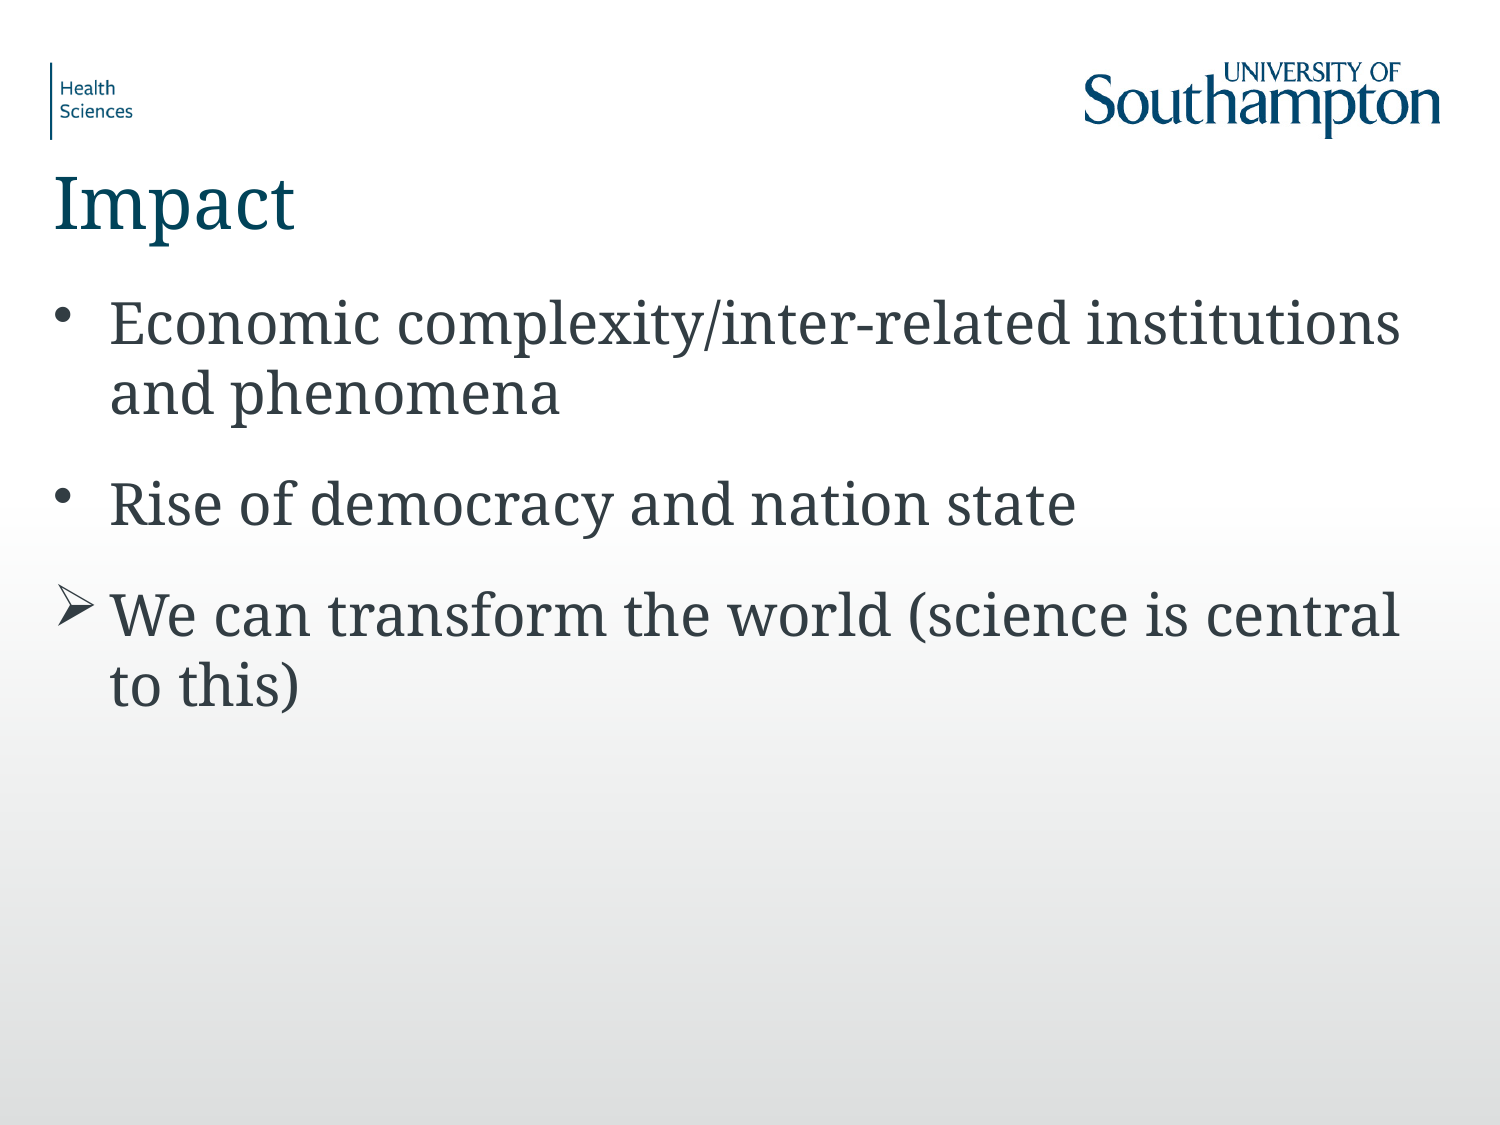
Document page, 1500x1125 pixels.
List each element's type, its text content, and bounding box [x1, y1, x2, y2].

picture [53, 62, 336, 140]
title Impact [53, 148, 1447, 256]
list Economic complexity/inter-related institutions and phenomena Rise of democracy and nation state We can transform the world (science is central to this) [53, 278, 1447, 954]
picture [1085, 62, 1440, 139]
